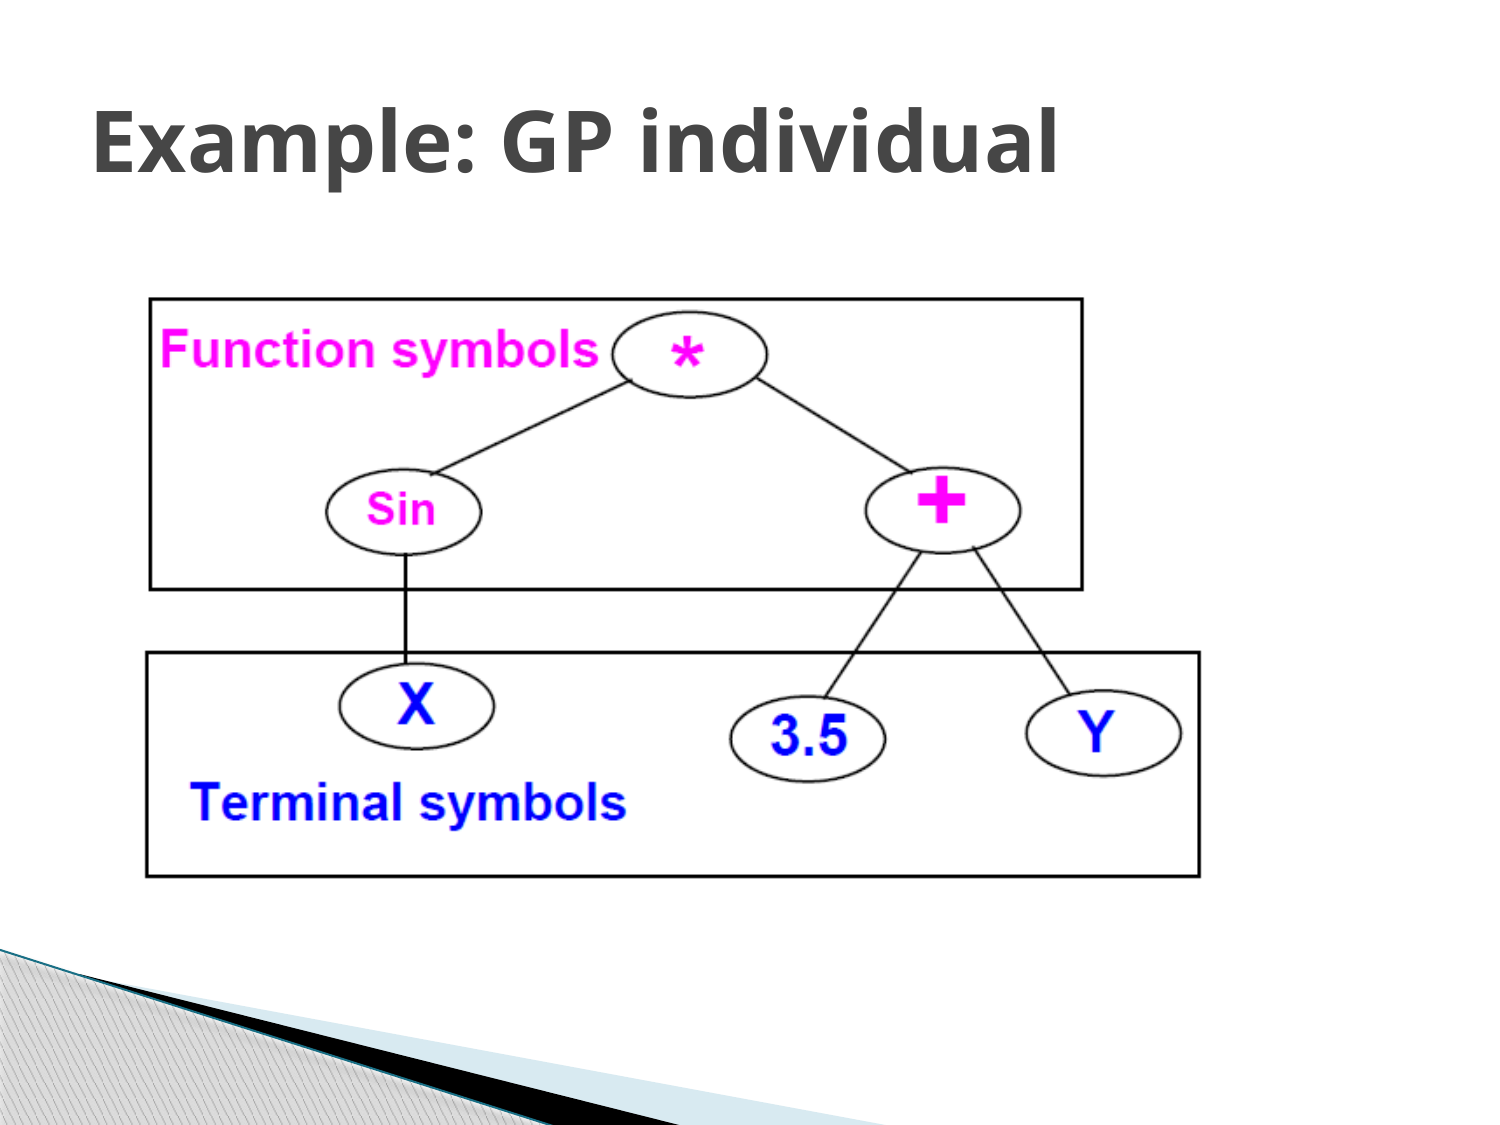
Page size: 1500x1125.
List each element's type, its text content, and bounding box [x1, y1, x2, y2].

title Example: GP individual [75, 45, 1425, 233]
picture [128, 289, 1231, 903]
